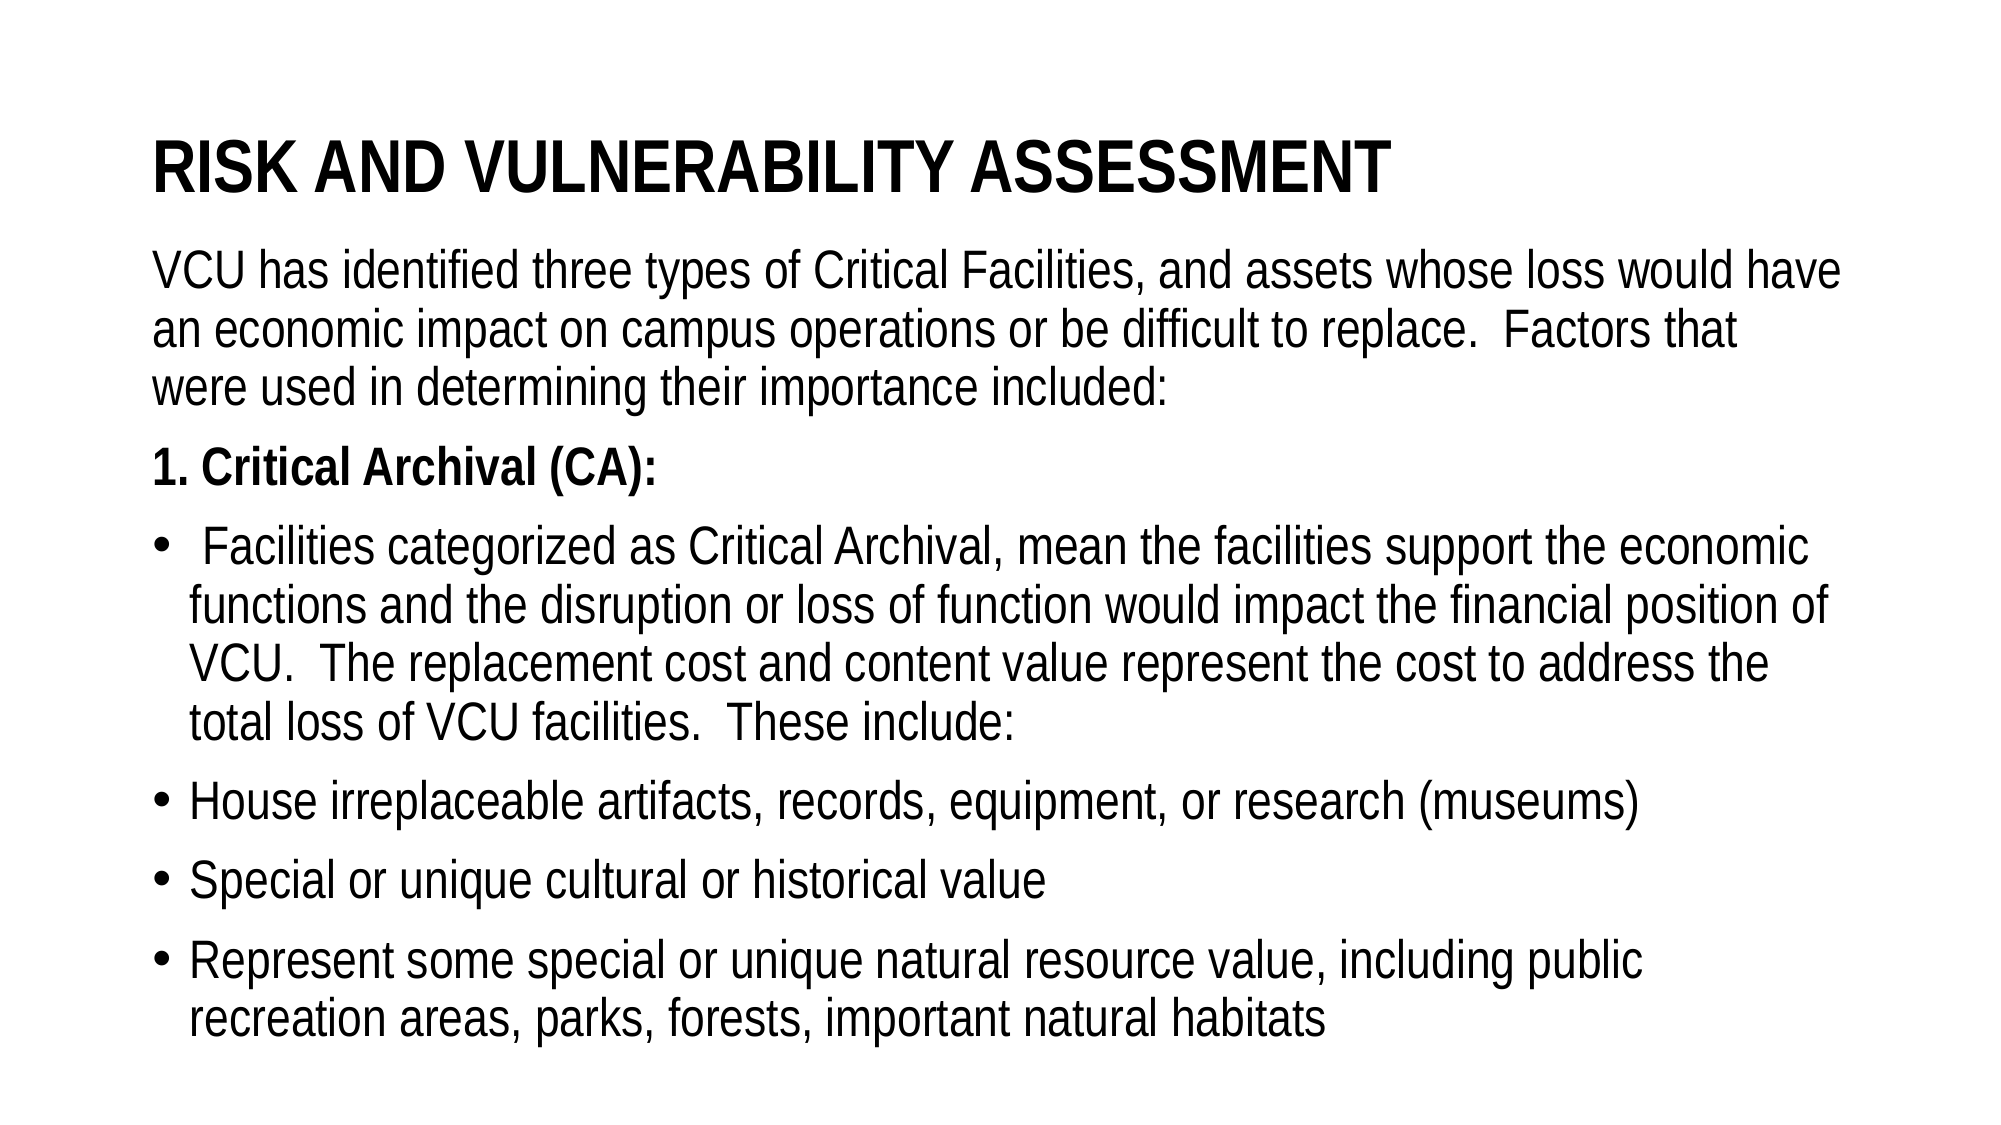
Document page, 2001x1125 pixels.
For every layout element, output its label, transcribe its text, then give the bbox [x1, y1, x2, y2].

title Risk and Vulnerability Assessment [137, 59, 1863, 234]
list VCU has identified three types of Critical Facilities, and assets whose loss would have an economic impact on campus operations or be difficult to replace. Factors that were used in determining their importance included: 1. Critical Archival (CA): Facilities categorized as Critical Archival, mean the facilities support the economic functions and the disruption or loss of function would impact the financial position of VCU. The replacement cost and content value represent the cost to address the total loss of VCU facilities. These include: House irreplaceable artifacts, records, equipment, or research (museums) Special or unique cultural or historical value Represent some special or unique natural resource value, including public recreation areas, parks, forests, important natural habitats [137, 234, 1863, 1087]
